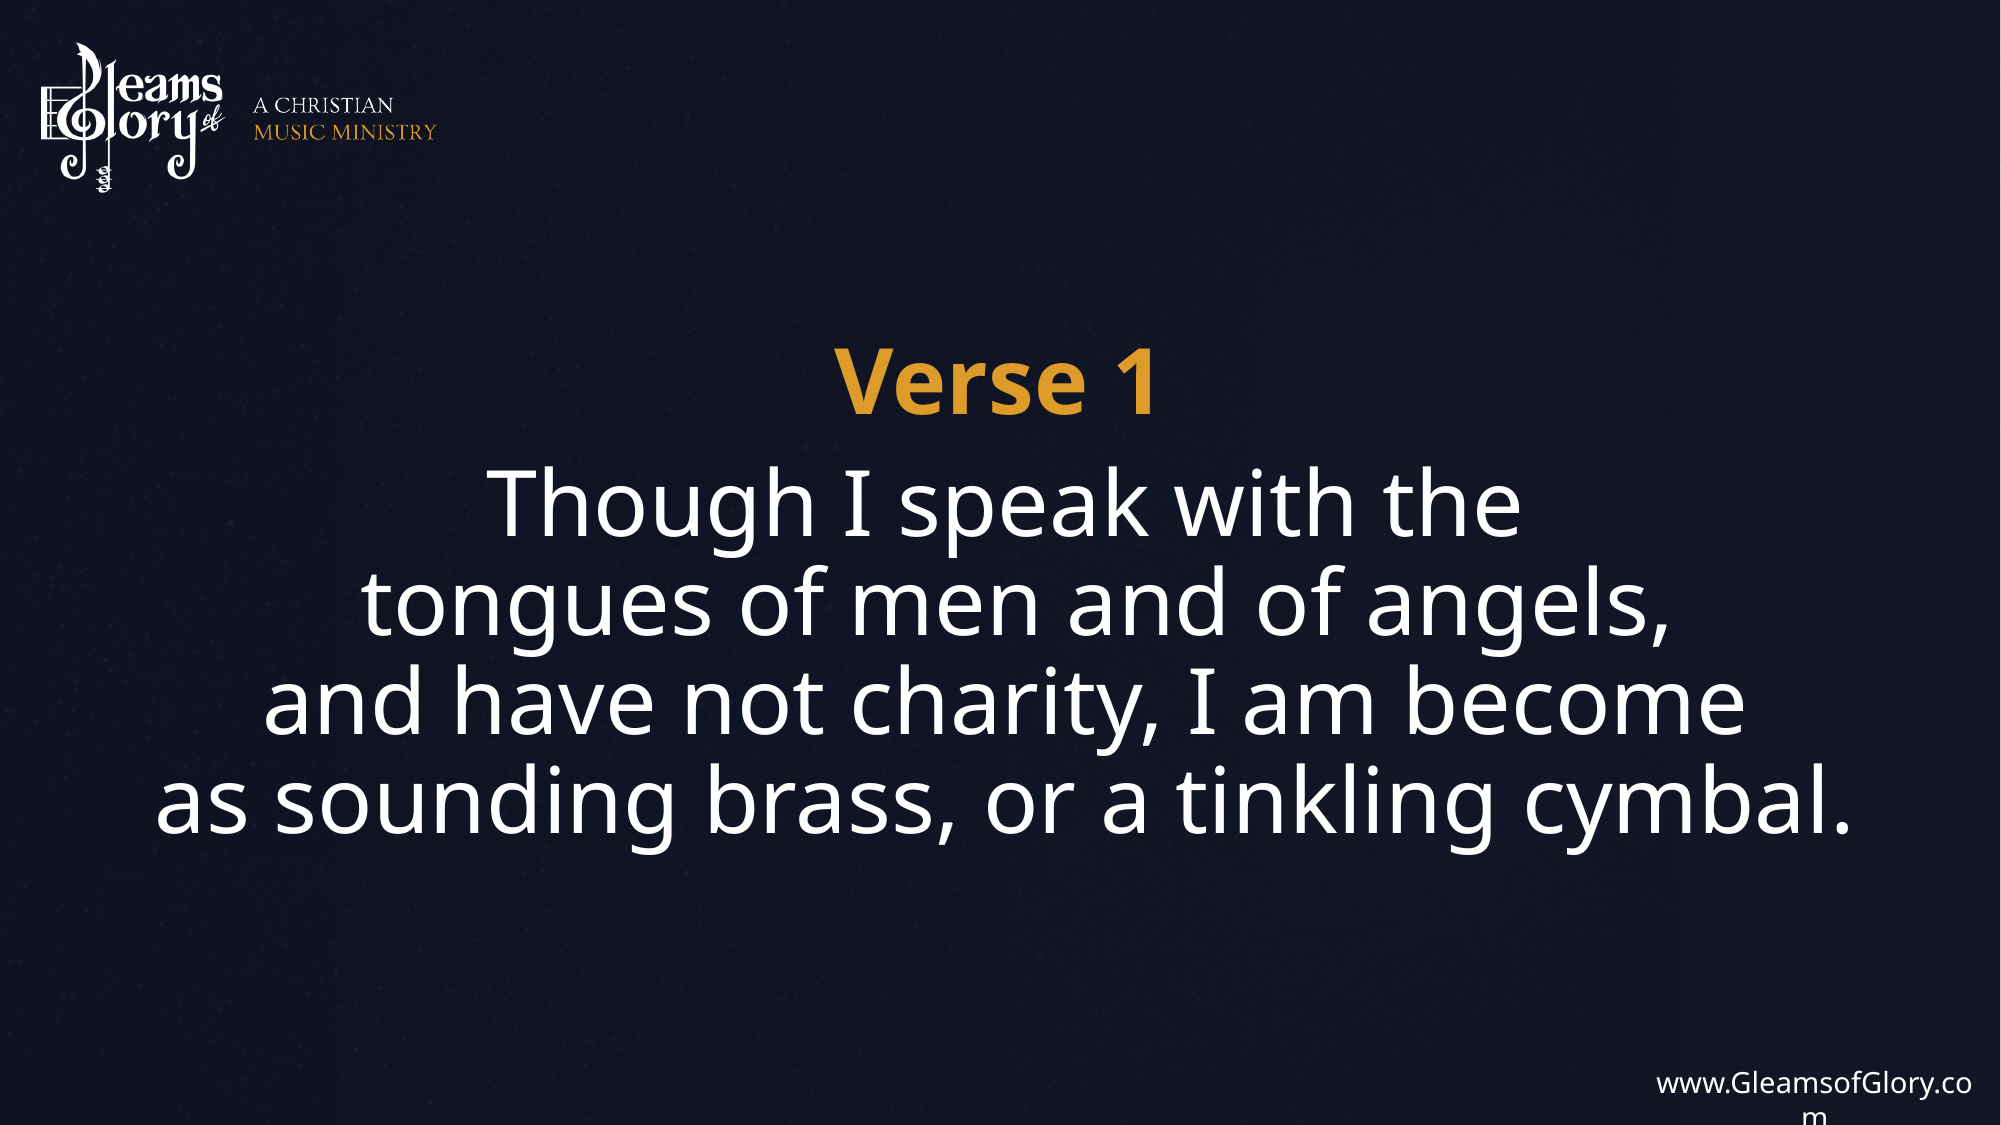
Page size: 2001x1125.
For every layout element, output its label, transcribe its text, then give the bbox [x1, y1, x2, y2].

text_box Verse 1 [820, 316, 1180, 441]
picture [40, 42, 437, 193]
title Though I speak with the tongues of men and of angels, and have not charity, I am become as sounding brass, or a tinkling cymbal. [116, 267, 1919, 1044]
